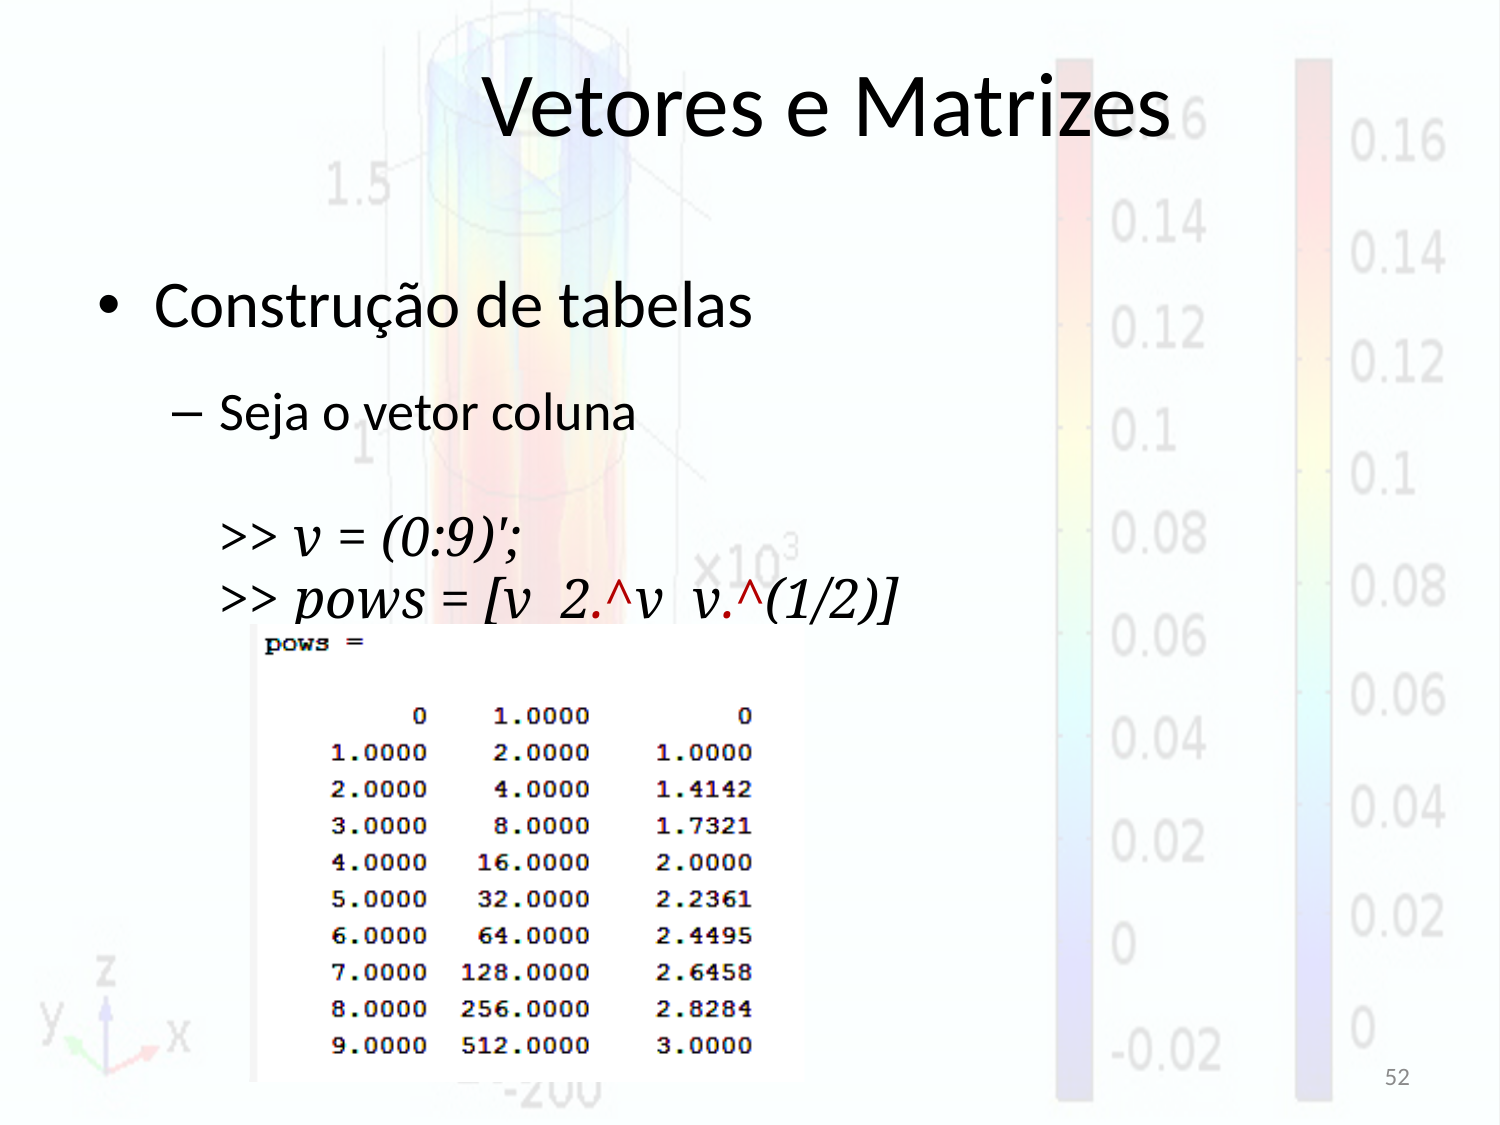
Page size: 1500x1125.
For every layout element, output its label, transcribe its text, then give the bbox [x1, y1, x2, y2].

list Construção de tabelas Seja o vetor coluna >> v = (0:9)'; >> pows = [v 2.^v v.^(1/2)] [82, 259, 1417, 1071]
picture [249, 624, 805, 1083]
title Vetores e Matrizes [188, 5, 1468, 194]
slide_number 52 [1112, 1037, 1425, 1113]
